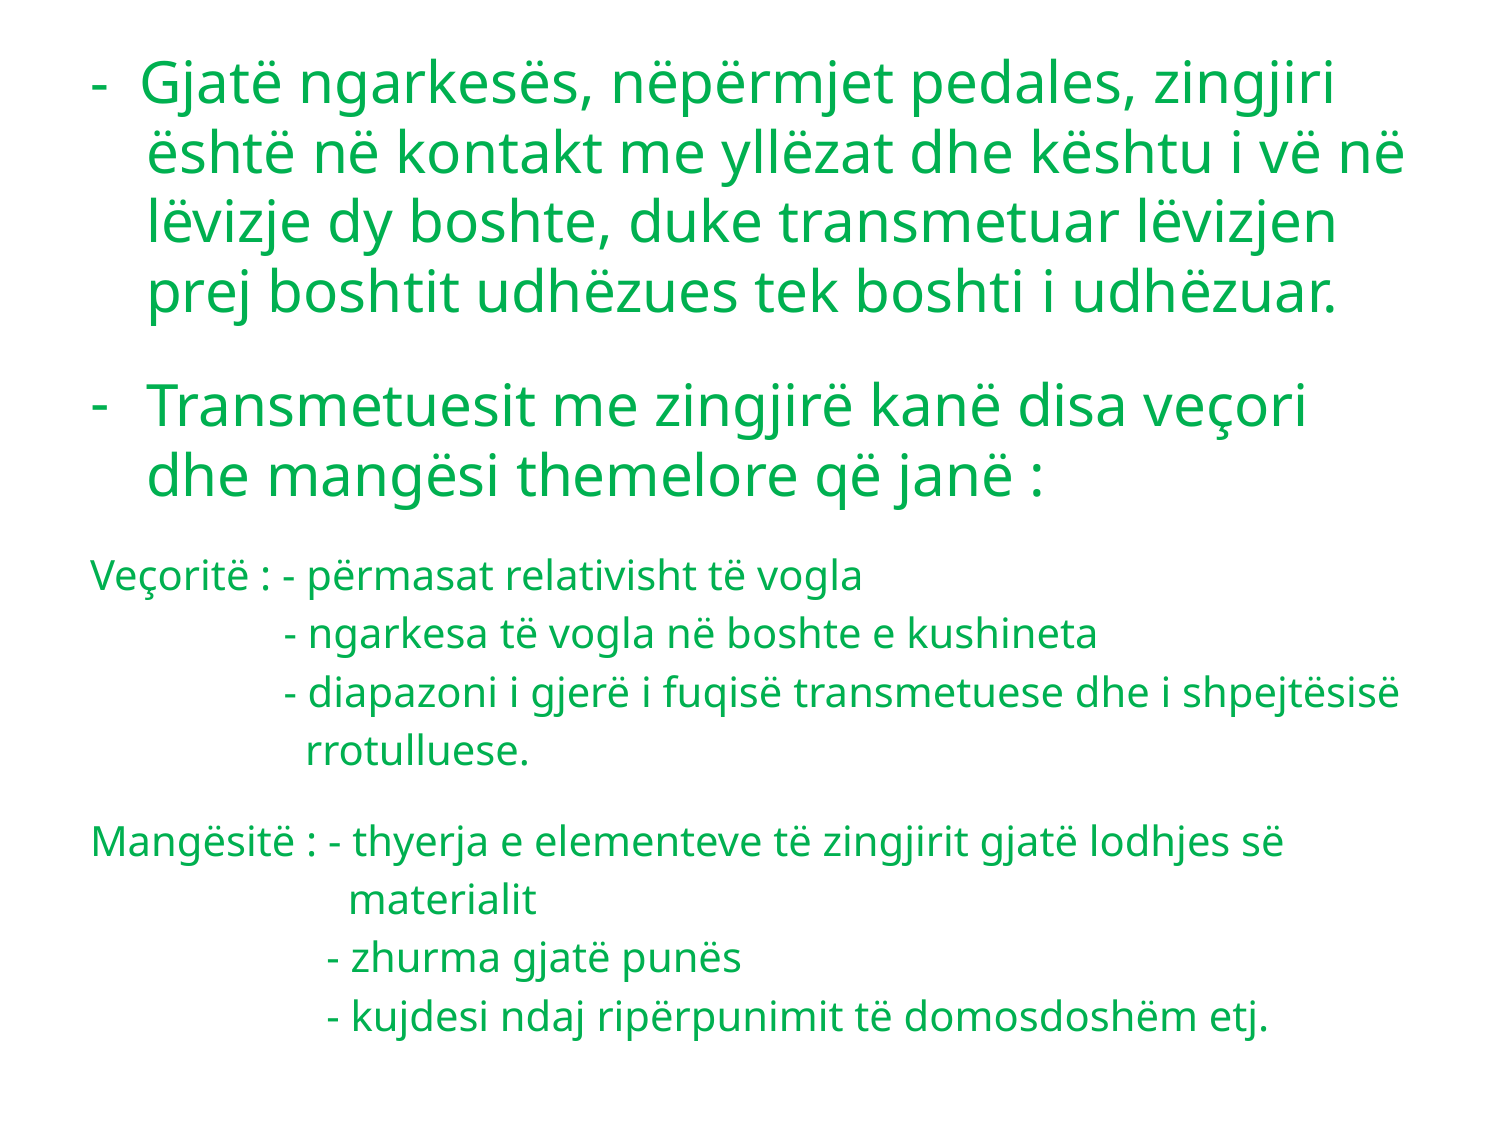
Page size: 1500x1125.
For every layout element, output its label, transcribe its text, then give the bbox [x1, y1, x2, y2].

list - Gjatë ngarkesës, nëpërmjet pedales, zingjiri është në kontakt me yllëzat dhe kështu i vë në lëvizje dy boshte, duke transmetuar lëvizjen prej boshtit udhëzues tek boshti i udhëzuar. Transmetuesit me zingjirë kanë disa veçori dhe mangësi themelore që janë : Veçoritë : - përmasat relativisht të vogla - ngarkesa të vogla në boshte e kushineta - diapazoni i gjerë i fuqisë transmetuese dhe i shpejtësisë rrotulluese. Mangësitë : - thyerja e elementeve të zingjirit gjatë lodhjes së materialit - zhurma gjatë punës - kujdesi ndaj ripërpunimit të domosdoshëm etj. [75, 37, 1425, 1100]
